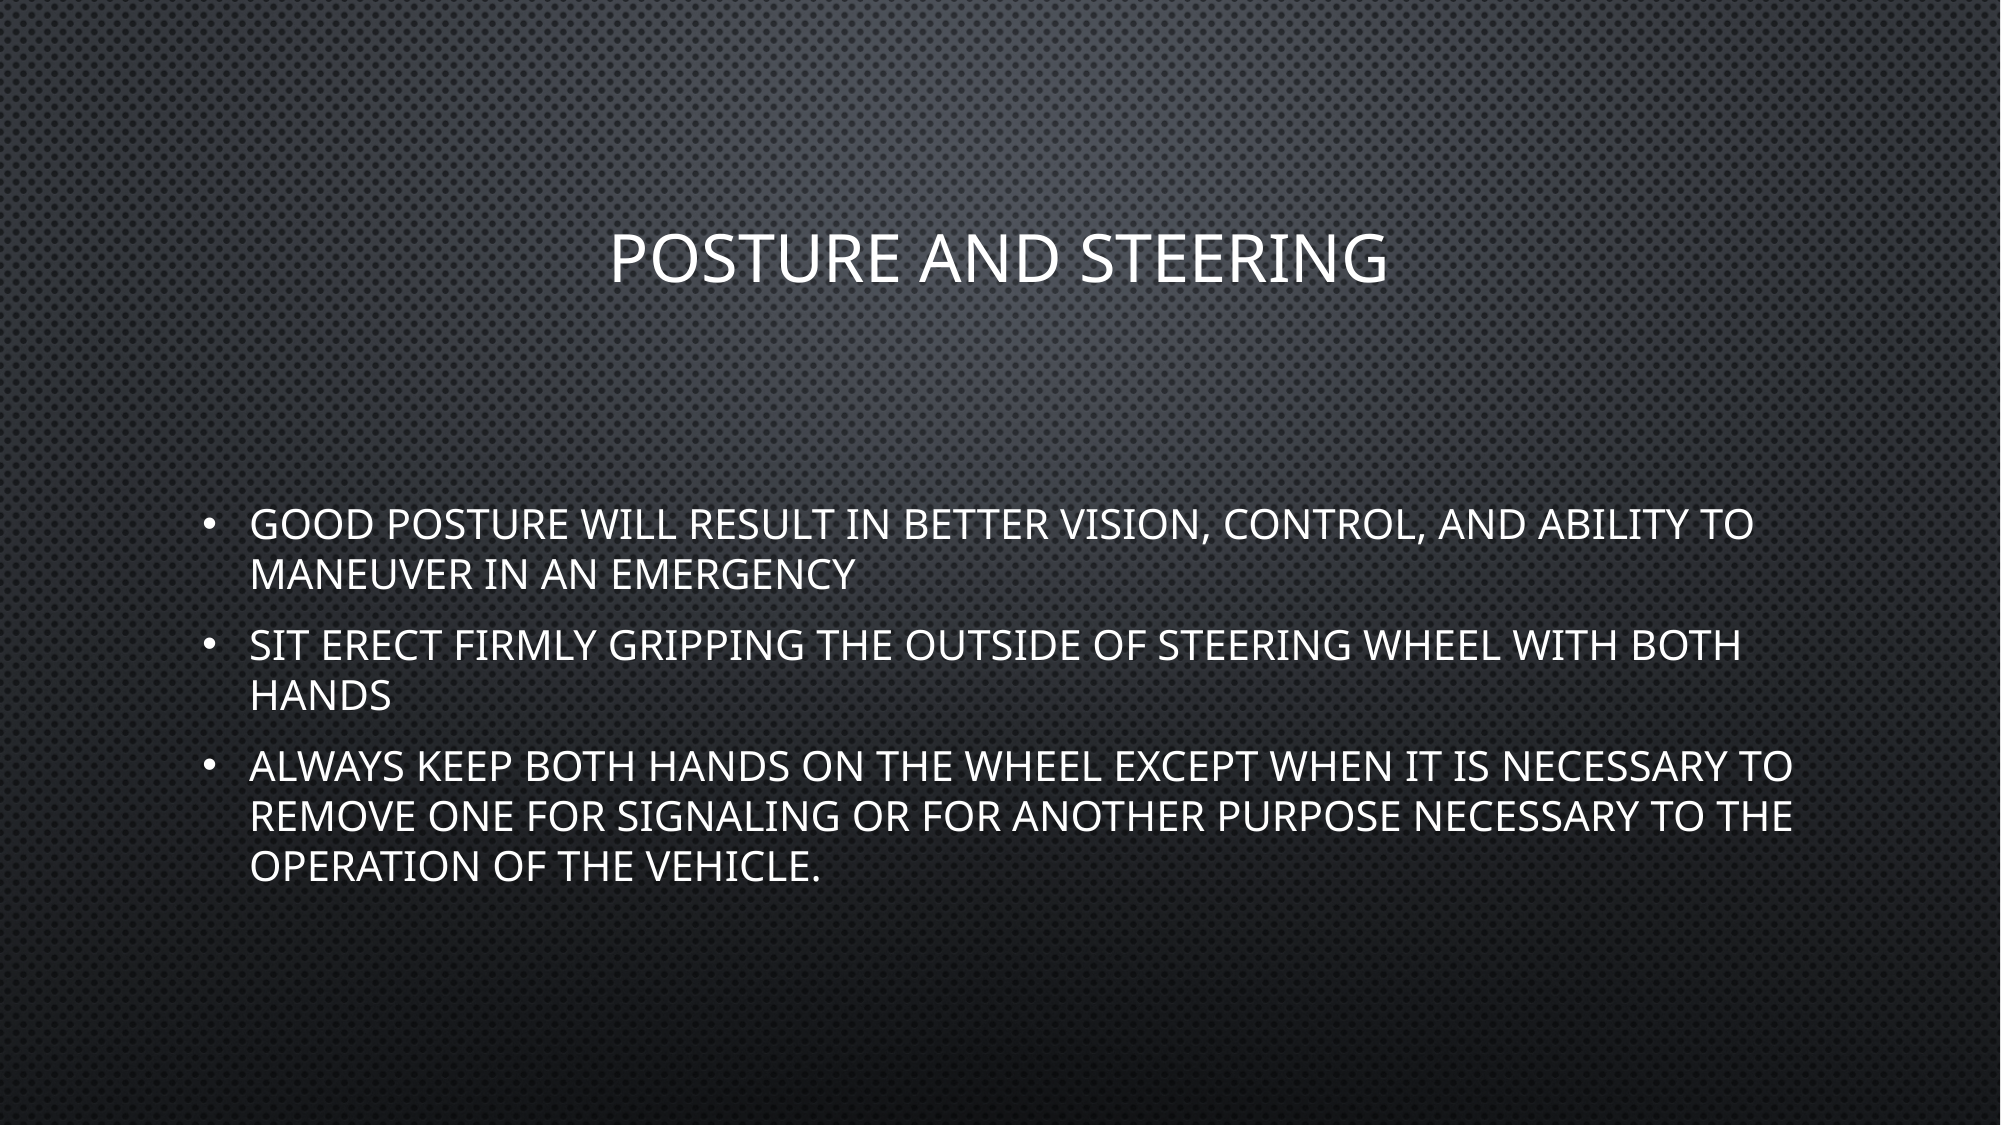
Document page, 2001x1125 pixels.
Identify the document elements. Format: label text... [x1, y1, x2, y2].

title Posture and Steering [187, 99, 1813, 413]
list Good posture will result in better vision, control, and ability to maneuver in an emergency Sit erect firmly gripping the outside of steering wheel with both hands Always keep both hands on the wheel except when it is necessary to remove one for signaling or for another purpose necessary to the operation of the vehicle. [187, 437, 1813, 950]
